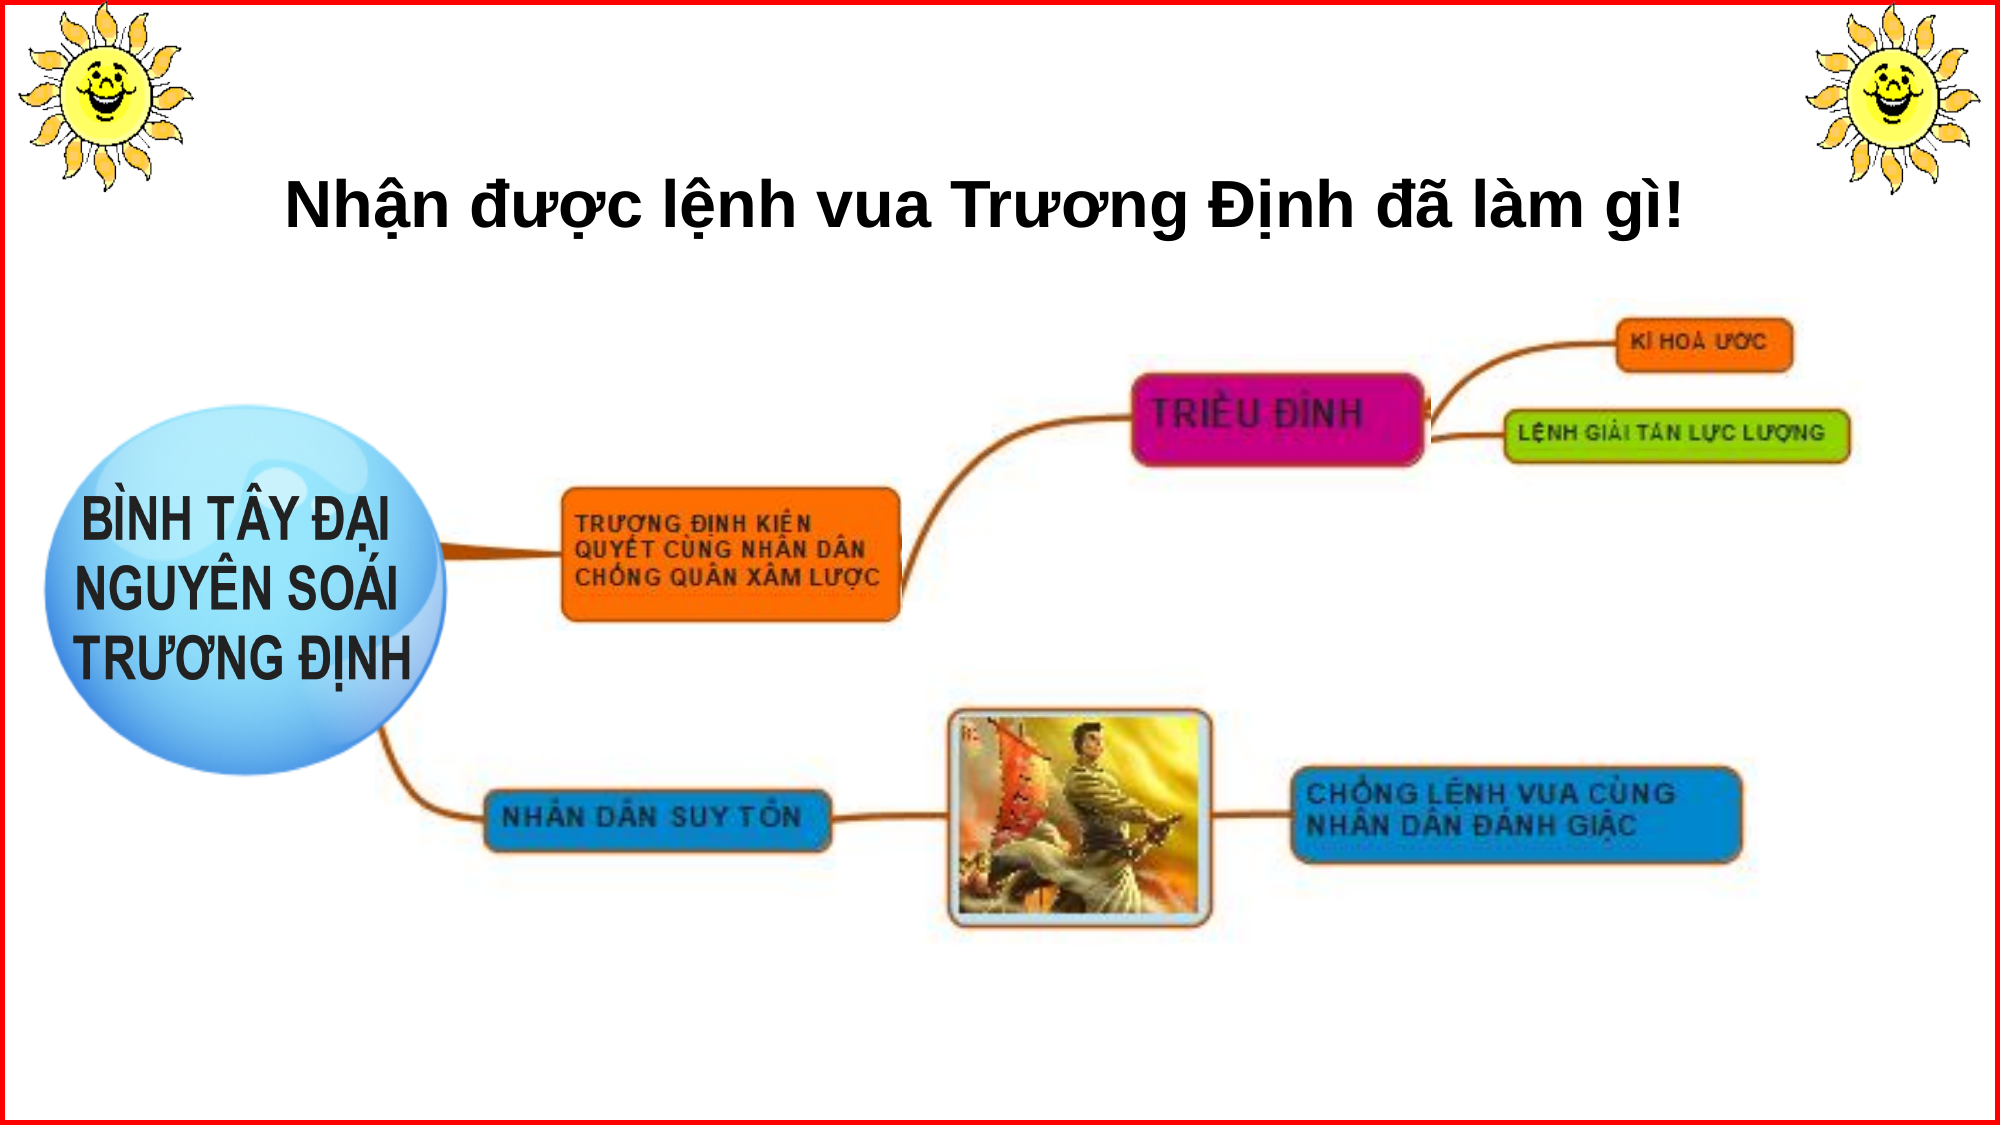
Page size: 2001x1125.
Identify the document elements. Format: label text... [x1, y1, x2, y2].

picture [0, 0, 213, 202]
text_box [0, 0, 2000, 1125]
picture [0, 298, 1862, 949]
picture [1787, 0, 2000, 205]
text_box Nhận được lệnh vua Trương Định đã làm gì! [269, 153, 1733, 249]
